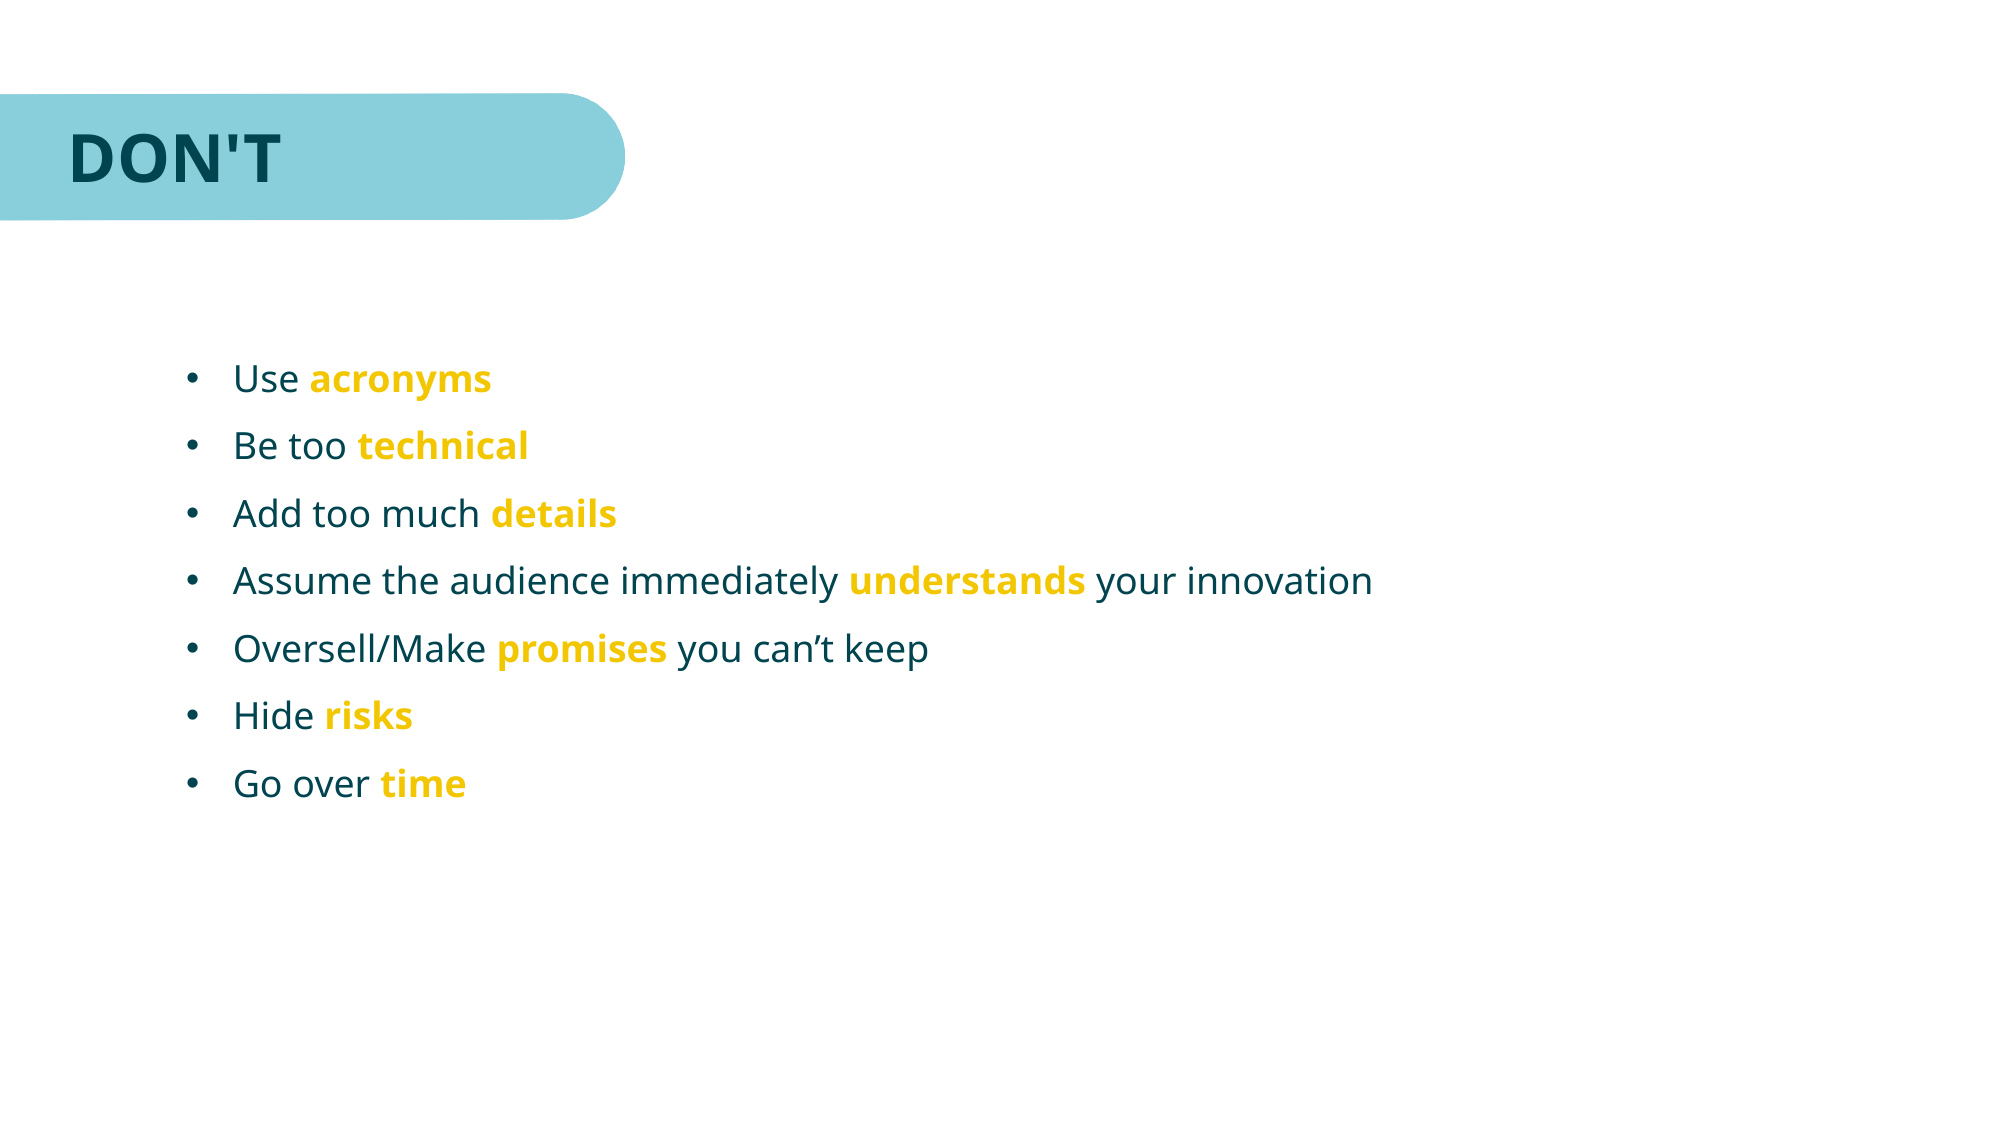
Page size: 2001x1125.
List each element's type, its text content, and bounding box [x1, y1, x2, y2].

picture [0, 0, 734, 539]
text_box Use acronyms Be too technical Add too much details Assume the audience immediately understands your innovation Oversell/Make promises you can’t keep Hide risks Go over time [171, 324, 1883, 813]
